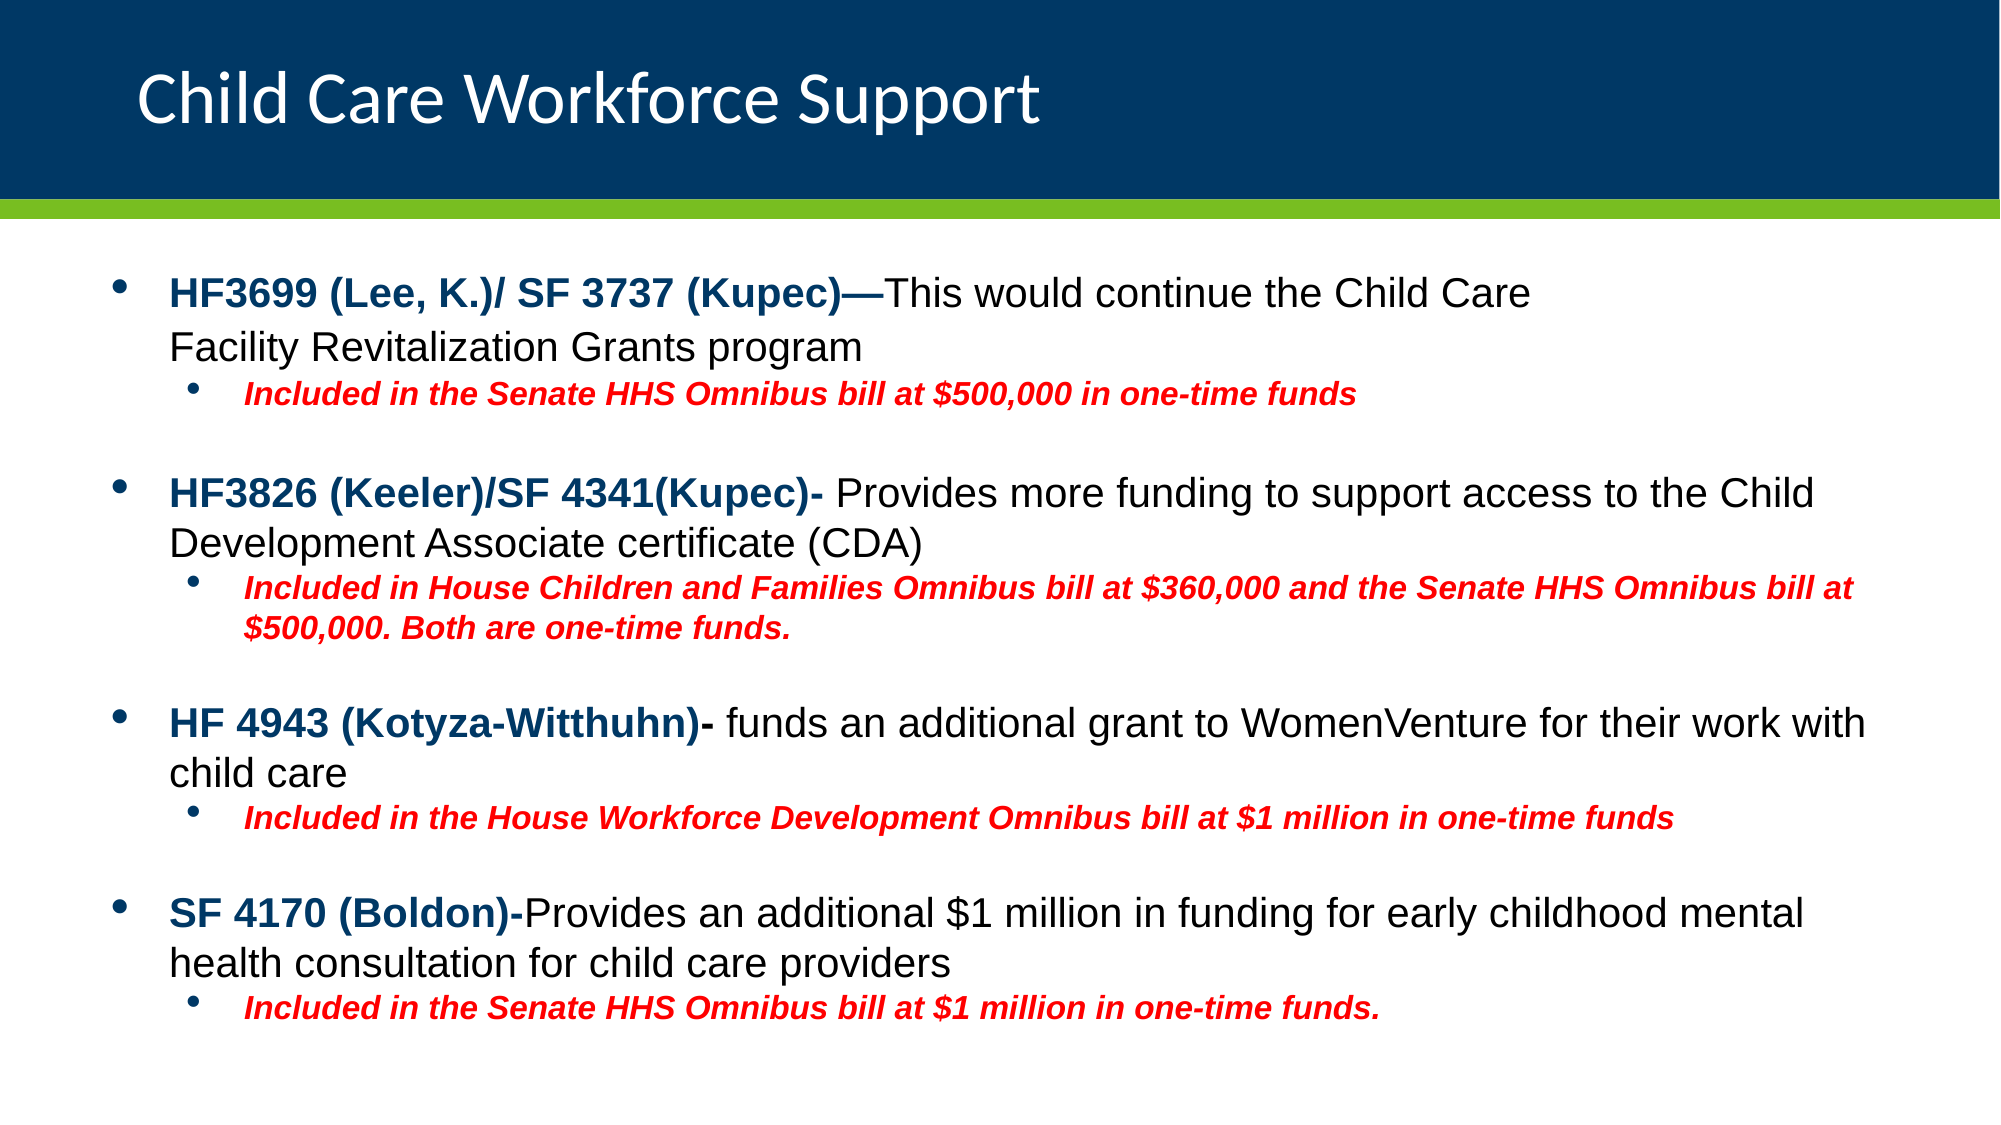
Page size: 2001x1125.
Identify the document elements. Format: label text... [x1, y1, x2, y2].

list HF3699 (Lee, K.)/ SF 3737 (Kupec)—This would continue the Child Care Facility Revitalization Grants program Included in the Senate HHS Omnibus bill at $500,000 in one-time funds HF3826 (Keeler)/SF 4341(Kupec)- Provides more funding to support access to the Child Development Associate certificate (CDA) Included in House Children and Families Omnibus bill at $360,000 and the Senate HHS Omnibus bill at $500,000. Both are one-time funds. HF 4943 (Kotyza-Witthuhn)- funds an additional grant to WomenVenture for their work with child care Included in the House Workforce Development Omnibus bill at $1 million in one-time funds SF 4170 (Boldon)-Provides an additional $1 million in funding for early childhood mental health consultation for child care providers Included in the Senate HHS Omnibus bill at $1 million in one-time funds. [97, 255, 1933, 1086]
title Child Care Workforce Support [137, 0, 1863, 200]
